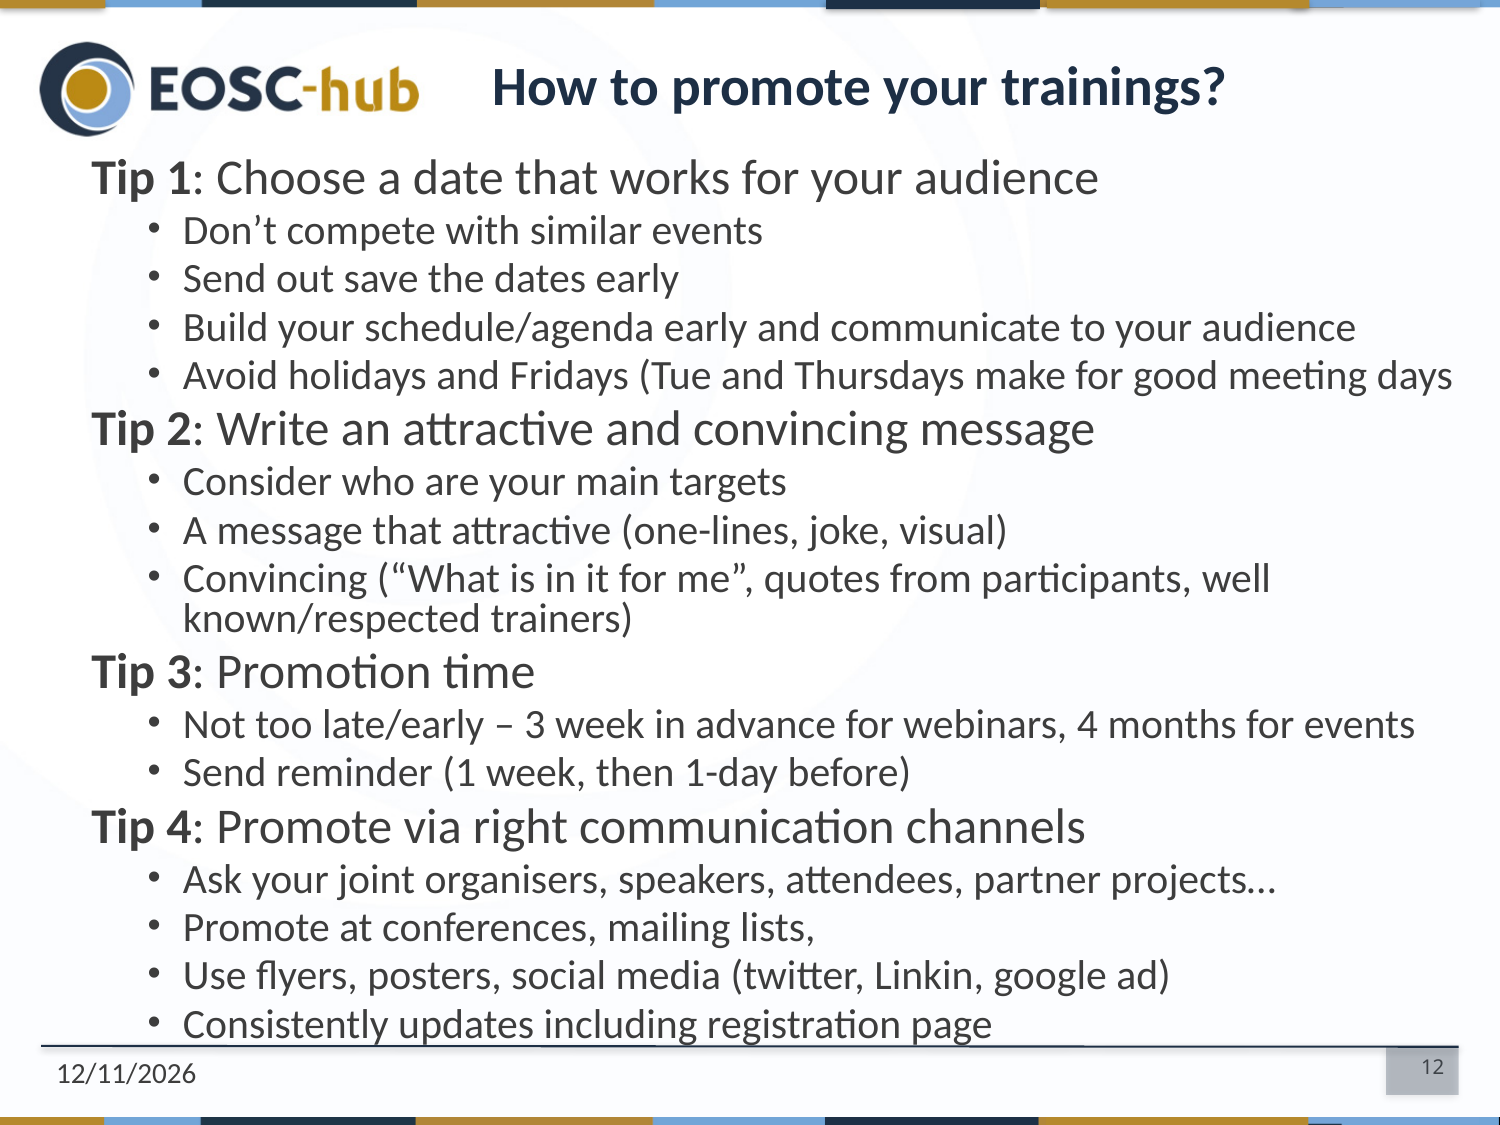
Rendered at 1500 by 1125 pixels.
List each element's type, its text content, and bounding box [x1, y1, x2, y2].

title How to promote your trainings? [477, 42, 1422, 126]
picture [0, 0, 1500, 1125]
list Tip 1: Choose a date that works for your audience Don’t compete with similar events Send out save the dates early Build your schedule/agenda early and communicate to your audience Avoid holidays and Fridays (Tue and Thursdays make for good meeting days Tip 2: Write an attractive and convincing message Consider who are your main targets A message that attractive (one-lines, joke, visual) Convincing (“What is in it for me”, quotes from participants, well known/respected trainers) Tip 3: Promotion time Not too late/early – 3 week in advance for webinars, 4 months for events Send reminder (1 week, then 1-day before) Tip 4: Promote via right communication channels Ask your joint organisers, speakers, attendees, partner projects… Promote at conferences, mailing lists, Use flyers, posters, social media (twitter, Linkin, google ad) Consistently updates including registration page [76, 149, 1500, 1071]
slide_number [41, 1046, 392, 1094]
slide_number 12 [1074, 1071, 1459, 1094]
